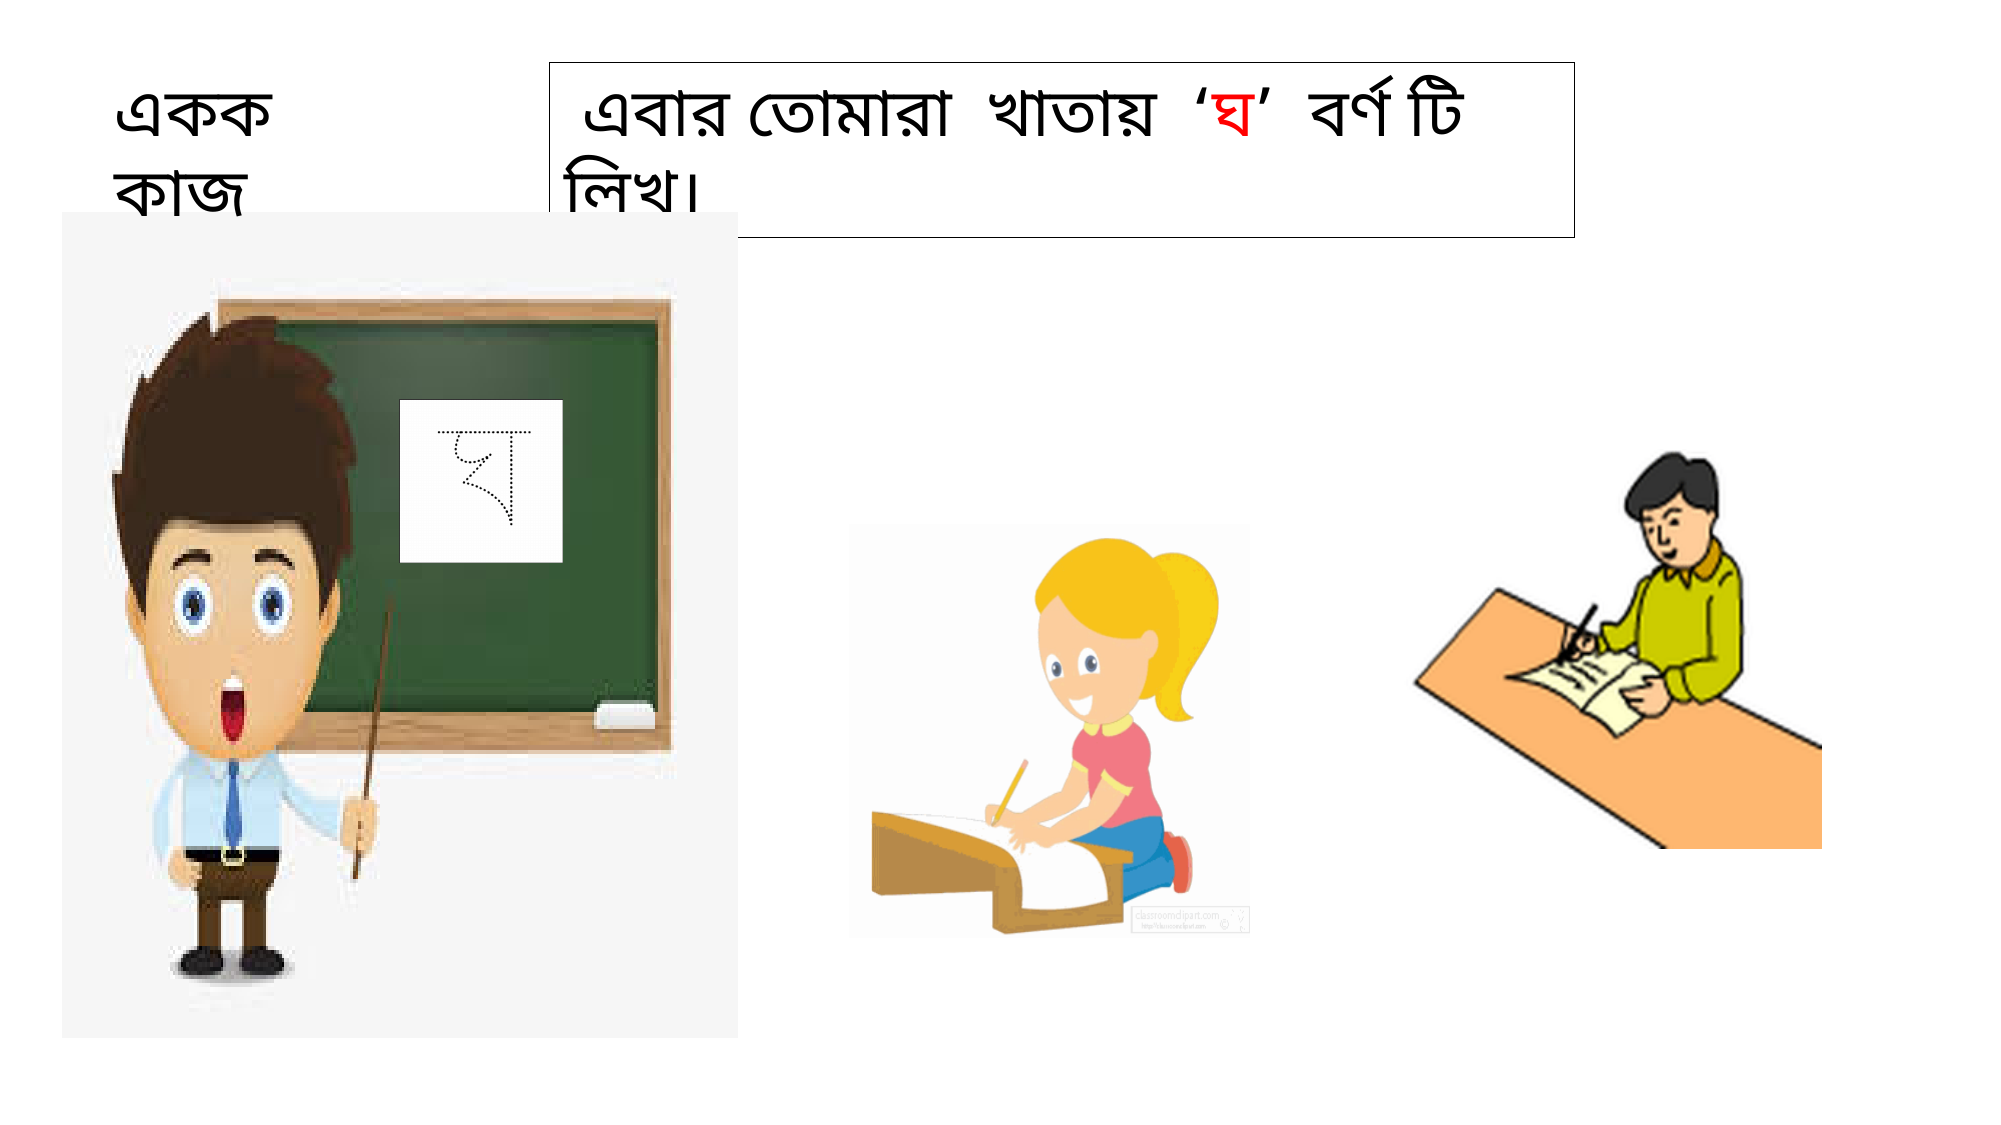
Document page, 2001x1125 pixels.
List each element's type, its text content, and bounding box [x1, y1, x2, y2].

picture [1337, 449, 1822, 849]
text_box এবার তোমারা খাতায় ‘ঘ’ বর্ণ টি লিখ। [549, 62, 1575, 238]
picture [62, 212, 738, 1038]
picture [849, 524, 1251, 938]
text_box একক কাজ [99, 62, 413, 210]
